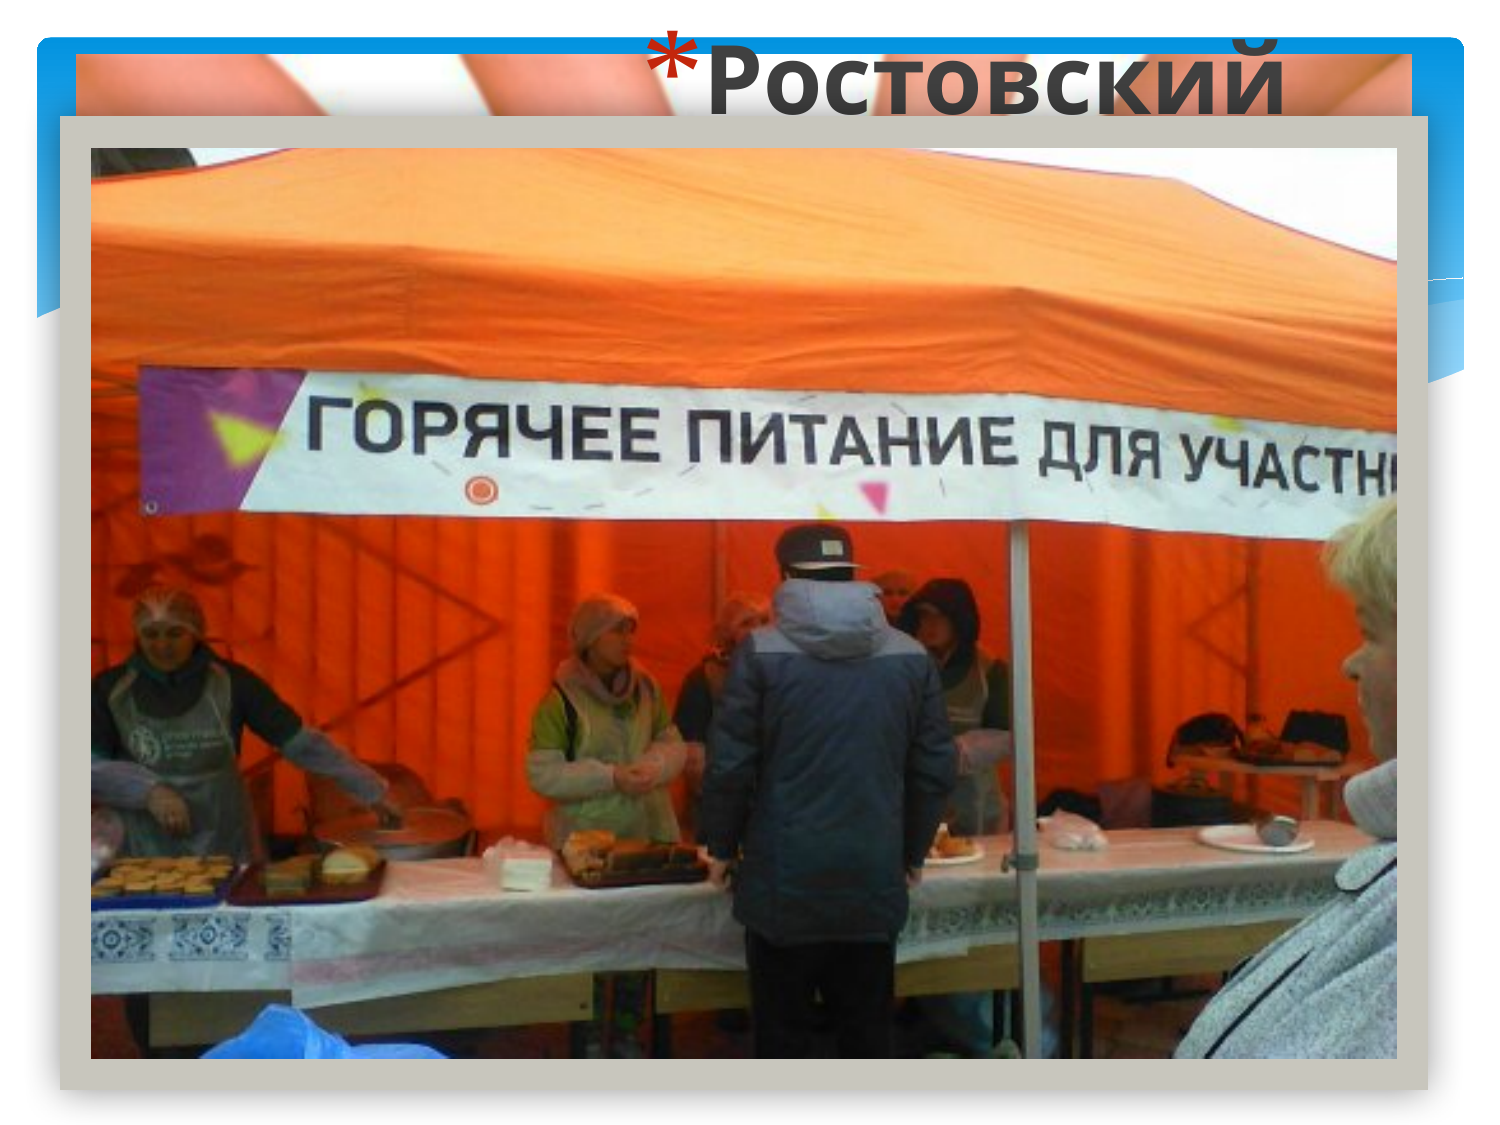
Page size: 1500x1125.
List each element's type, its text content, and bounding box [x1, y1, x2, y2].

text_box Ростовский марафон [218, 11, 1306, 51]
picture [76, 54, 1412, 1059]
